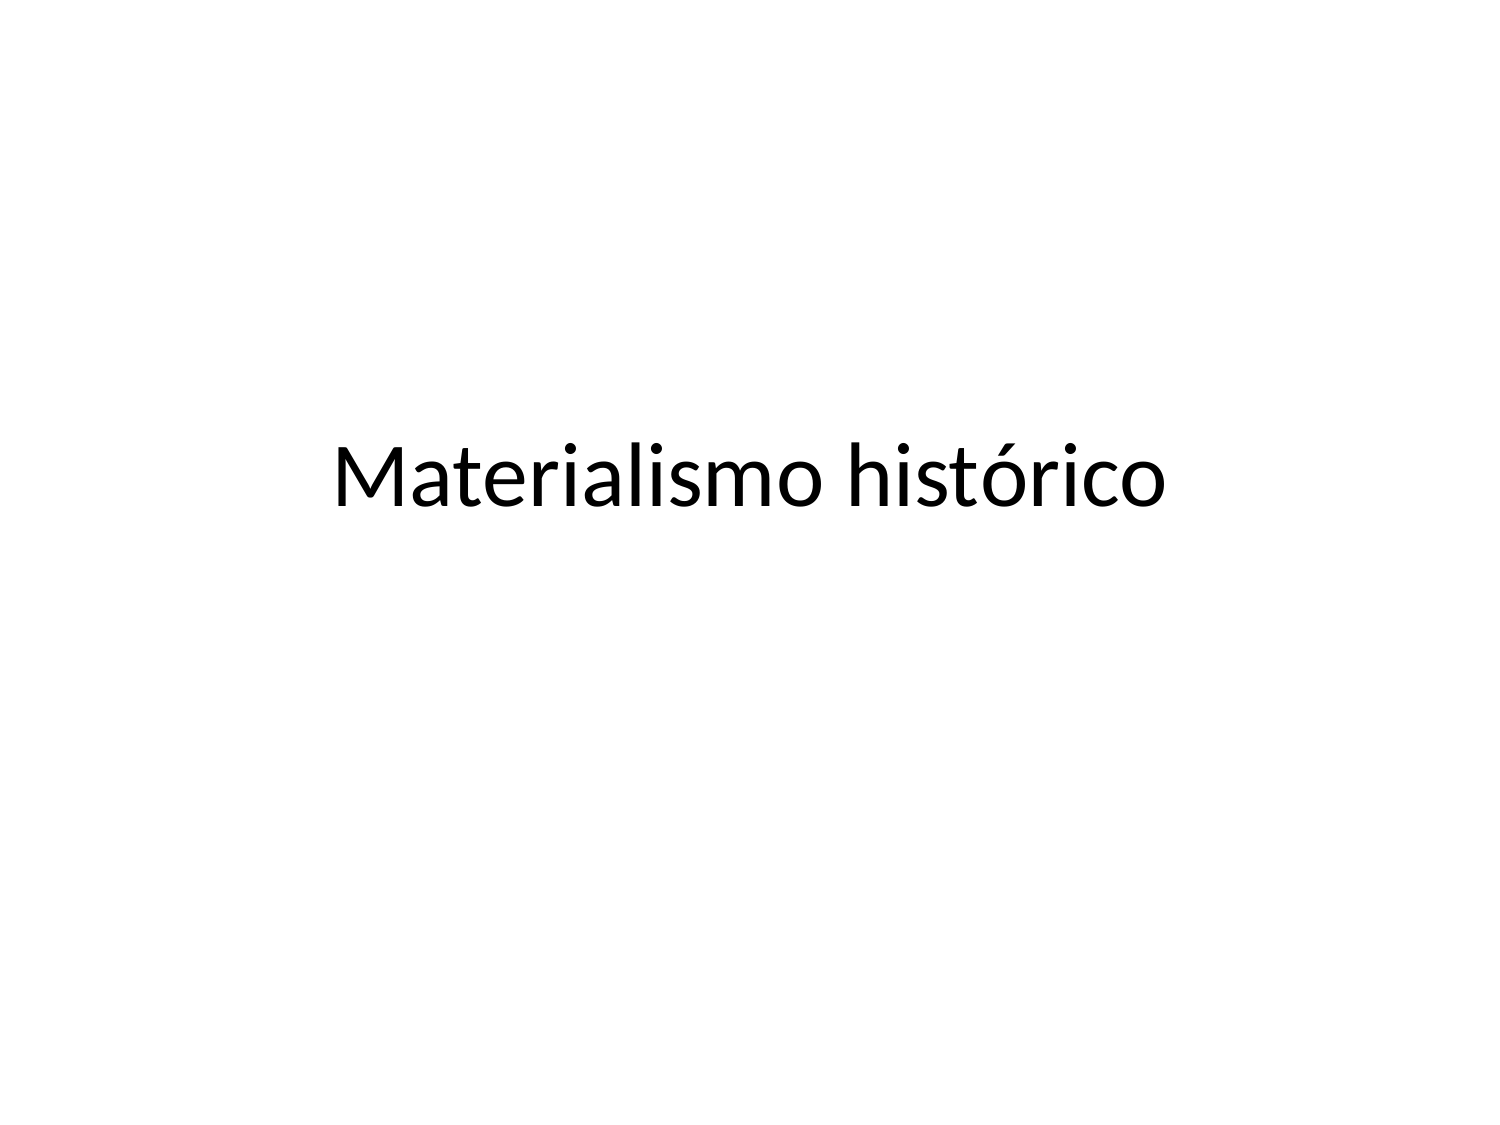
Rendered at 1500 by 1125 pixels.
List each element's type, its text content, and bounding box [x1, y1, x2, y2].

title Materialismo histórico [112, 349, 1388, 591]
